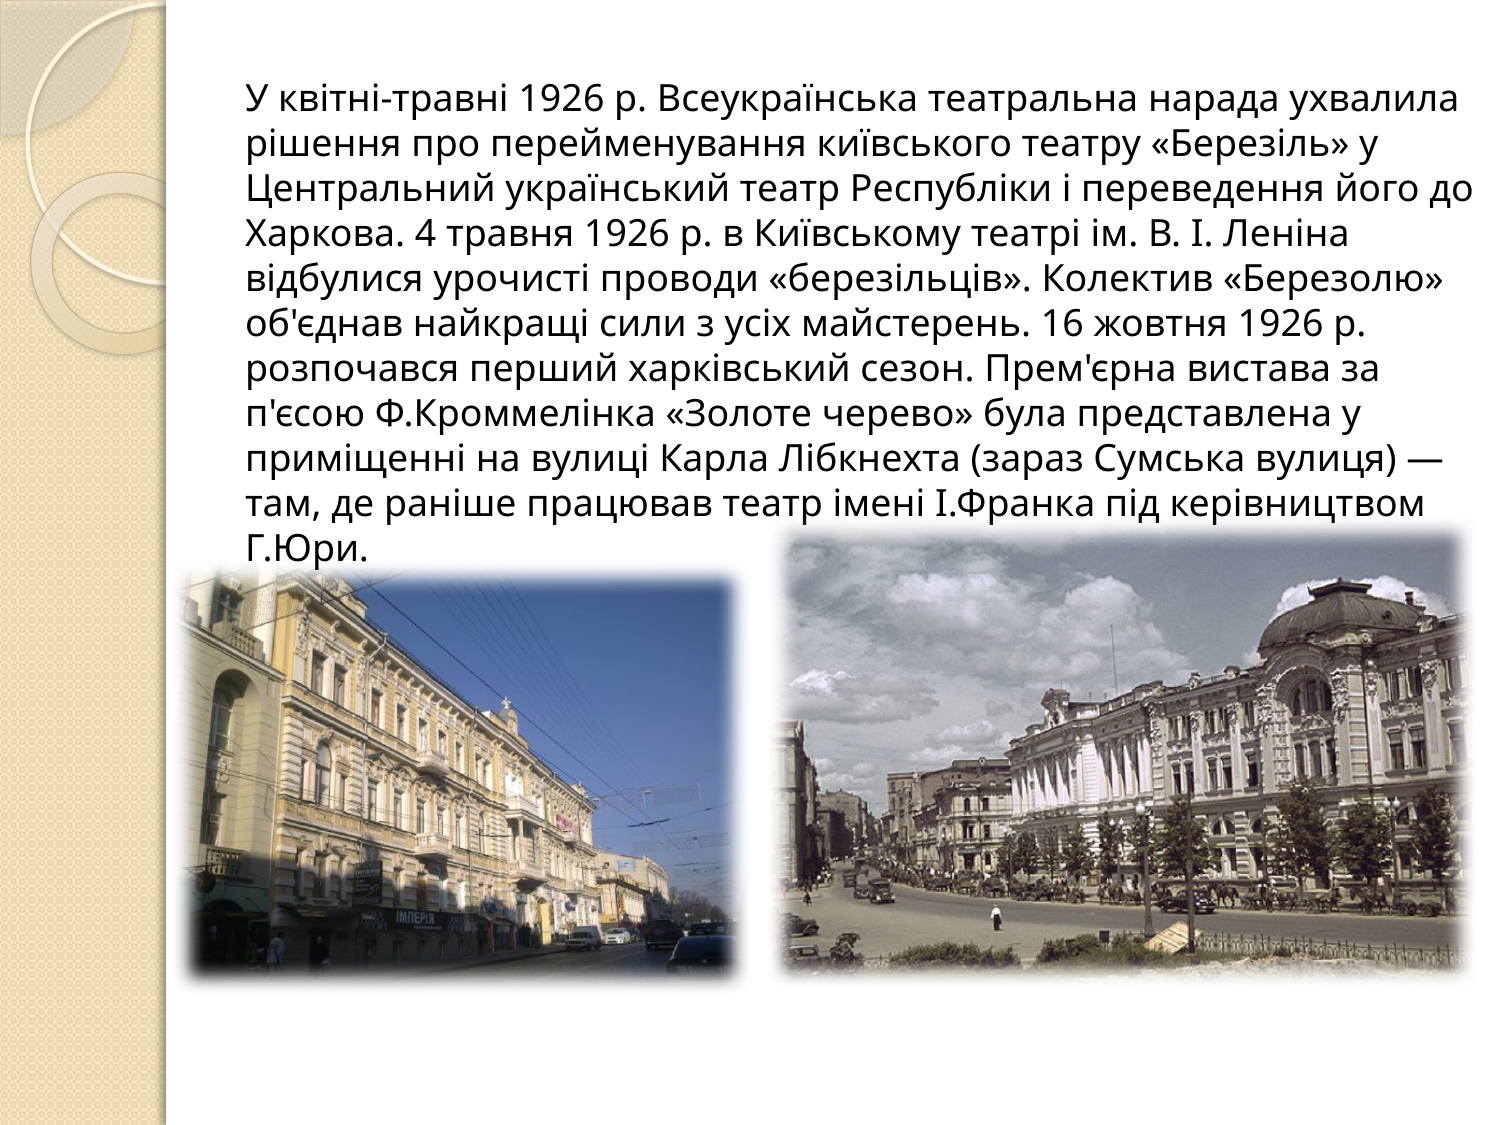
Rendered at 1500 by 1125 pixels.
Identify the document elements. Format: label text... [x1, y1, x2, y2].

picture [767, 514, 1477, 988]
picture [170, 560, 751, 995]
text_box У квітні-травні 1926 р. Всеукраїнська театральна нарада ухвалила рішення про перейменування київського театру «Березіль» у Центральний український театр Республіки і переведення його до Харкова. 4 травня 1926 р. в Київському театрі ім. В. І. Леніна відбулися урочисті проводи «березільців». Колектив «Березолю» об'єднав найкращі сили з усіх майстерень. 16 жовтня 1926 р. розпочався перший харківський сезон. Прем'єрна вистава за п'єсою Ф.Кроммелінка «Золоте черево» була представлена у приміщенні на вулиці Карла Лібкнехта (зараз Сумська вулиця) — там, де раніше працював театр імені І.Франка під керівництвом Г.Юри. [230, 66, 1500, 577]
